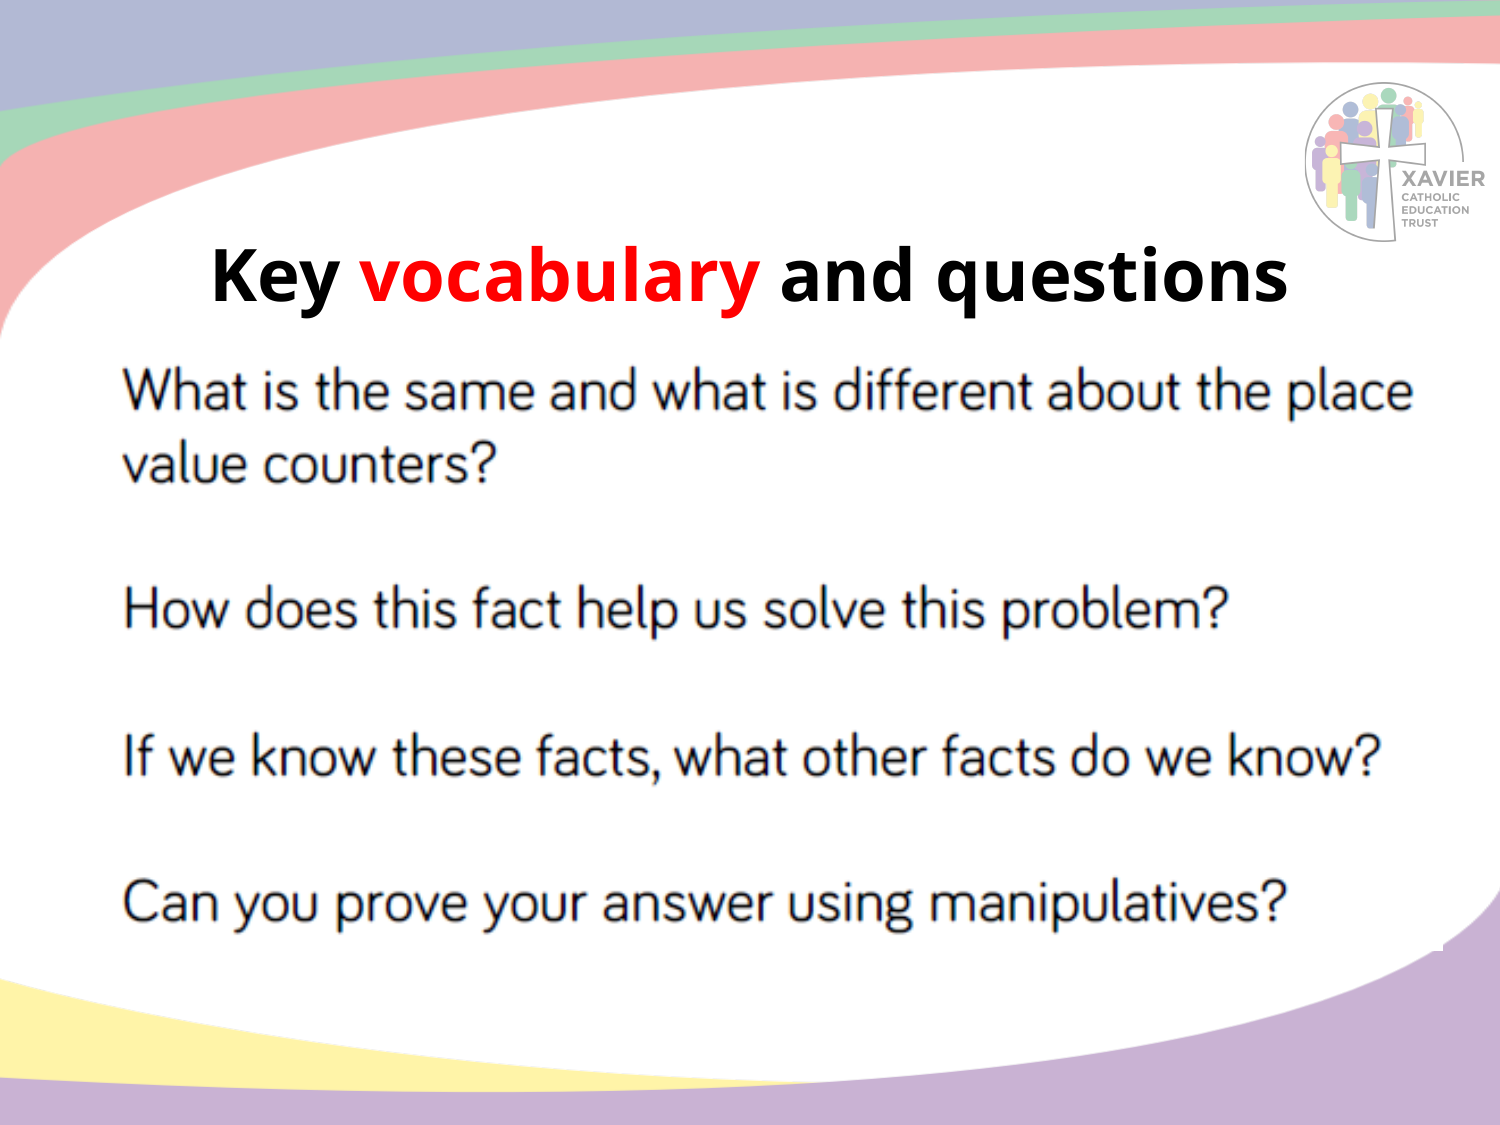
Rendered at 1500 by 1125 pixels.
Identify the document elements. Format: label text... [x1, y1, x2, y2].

picture [112, 358, 1443, 951]
title Key vocabulary and questions [112, 184, 1388, 325]
